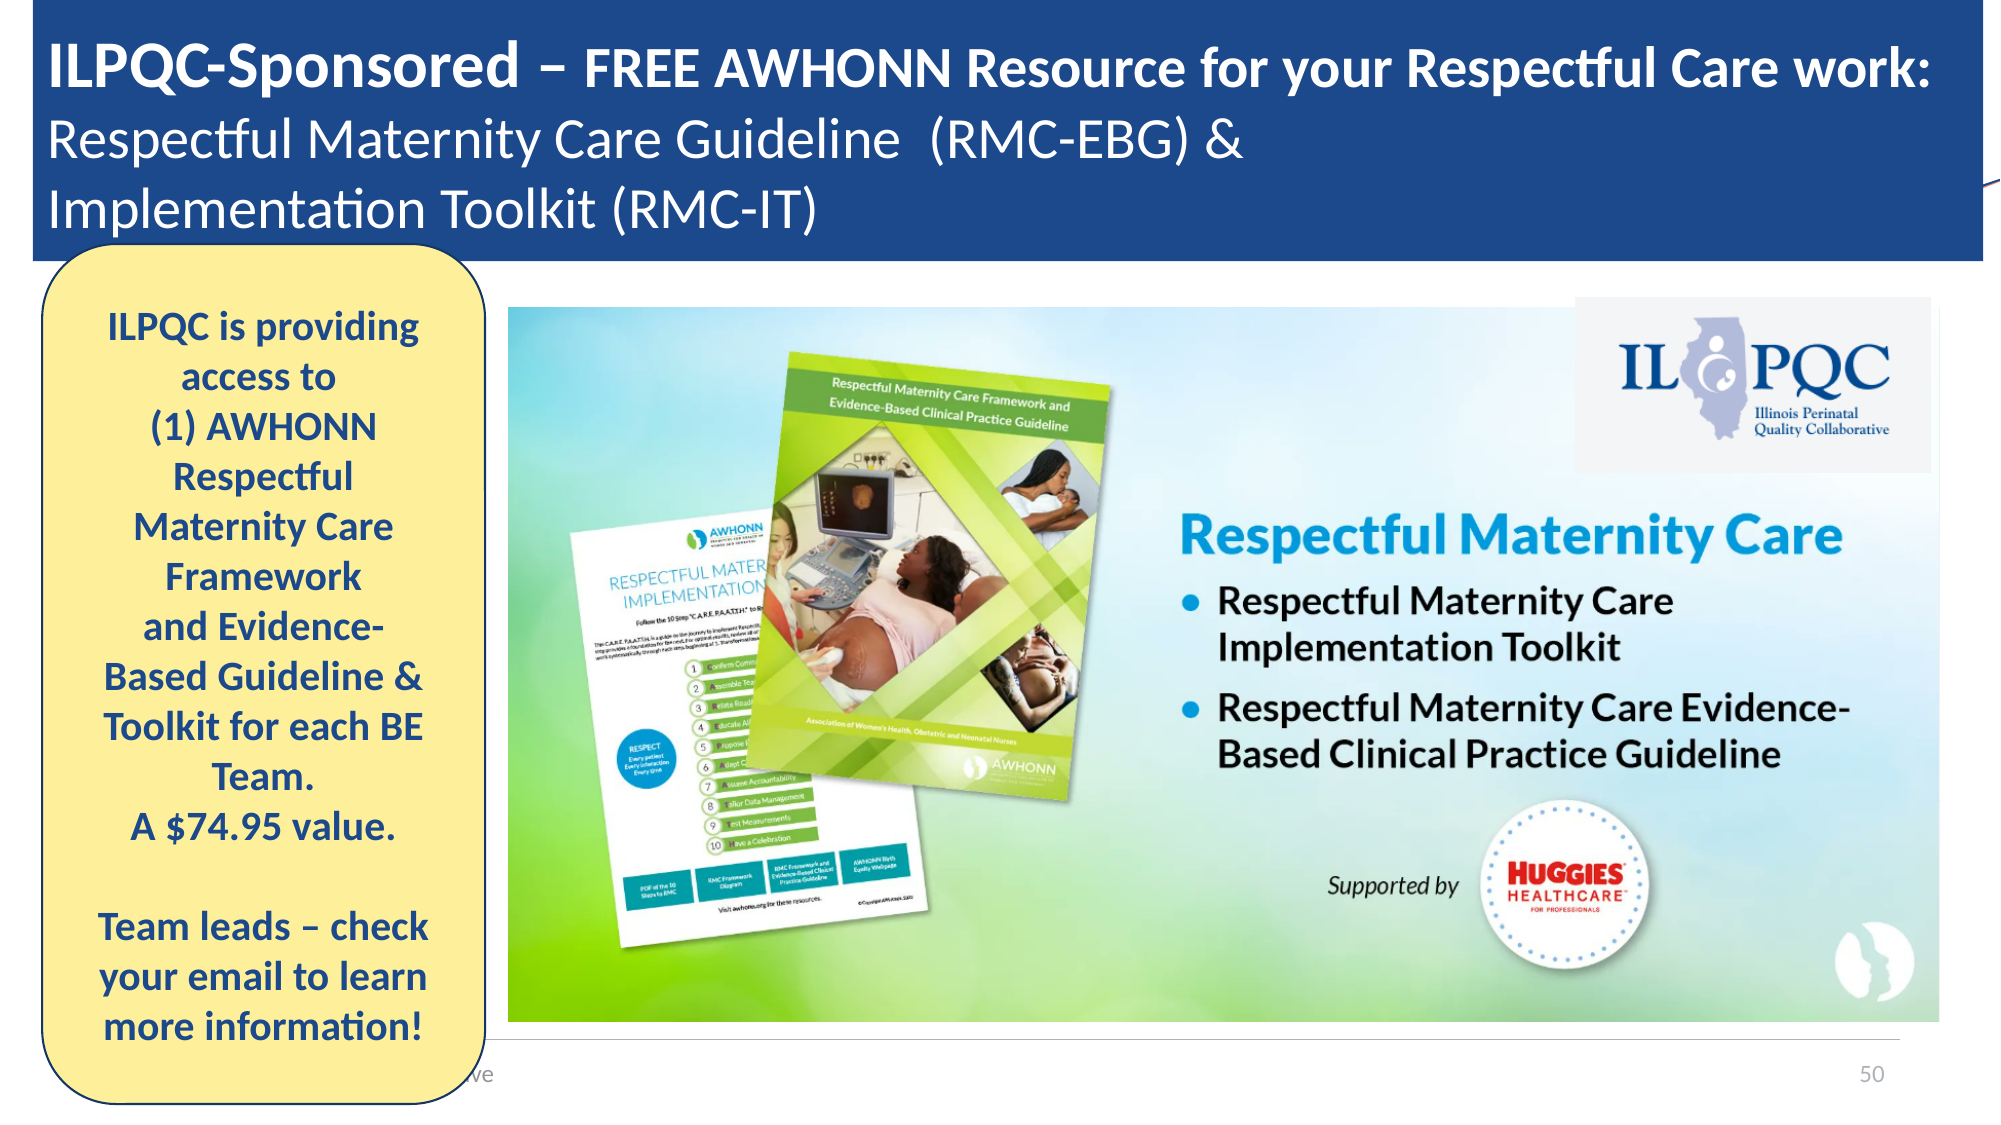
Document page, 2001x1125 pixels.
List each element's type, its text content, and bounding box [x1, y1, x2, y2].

text_box ILPQC is providing access to (1) AWHONN Respectful Maternity Care Framework and Evidence-Based Guideline & Toolkit for each BE Team. A $74.95 value. Team leads – check your email to learn more information! [41, 242, 487, 1106]
slide_number 50 [1449, 1042, 1900, 1103]
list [508, 307, 1941, 1022]
title ILPQC-Sponsored – FREE AWHONN Resource for your Respectful Care work: Respectful Maternity Care Guideline (RMC-EBG) & Implementation Toolkit (RMC-IT) [32, 0, 1984, 262]
footer Illinois Perinatal Quality Collaborative [433, 1042, 775, 1103]
picture [1575, 297, 1931, 473]
